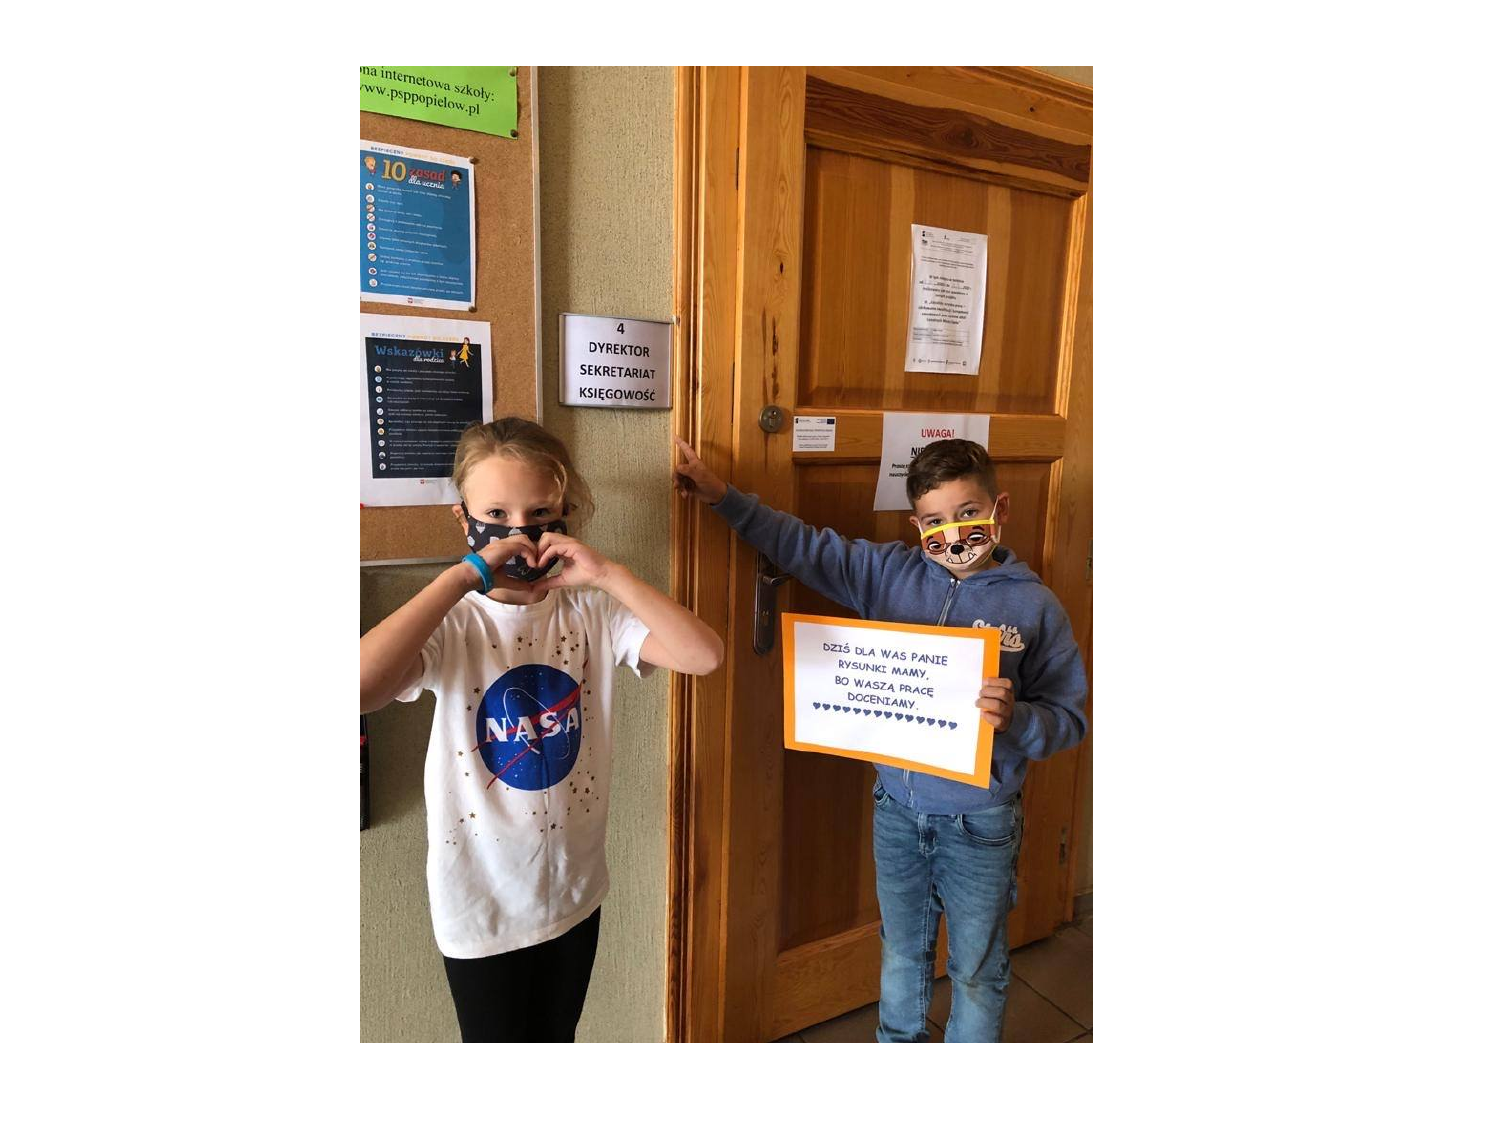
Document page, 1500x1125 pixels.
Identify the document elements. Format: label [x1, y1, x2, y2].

list [359, 66, 1093, 1044]
